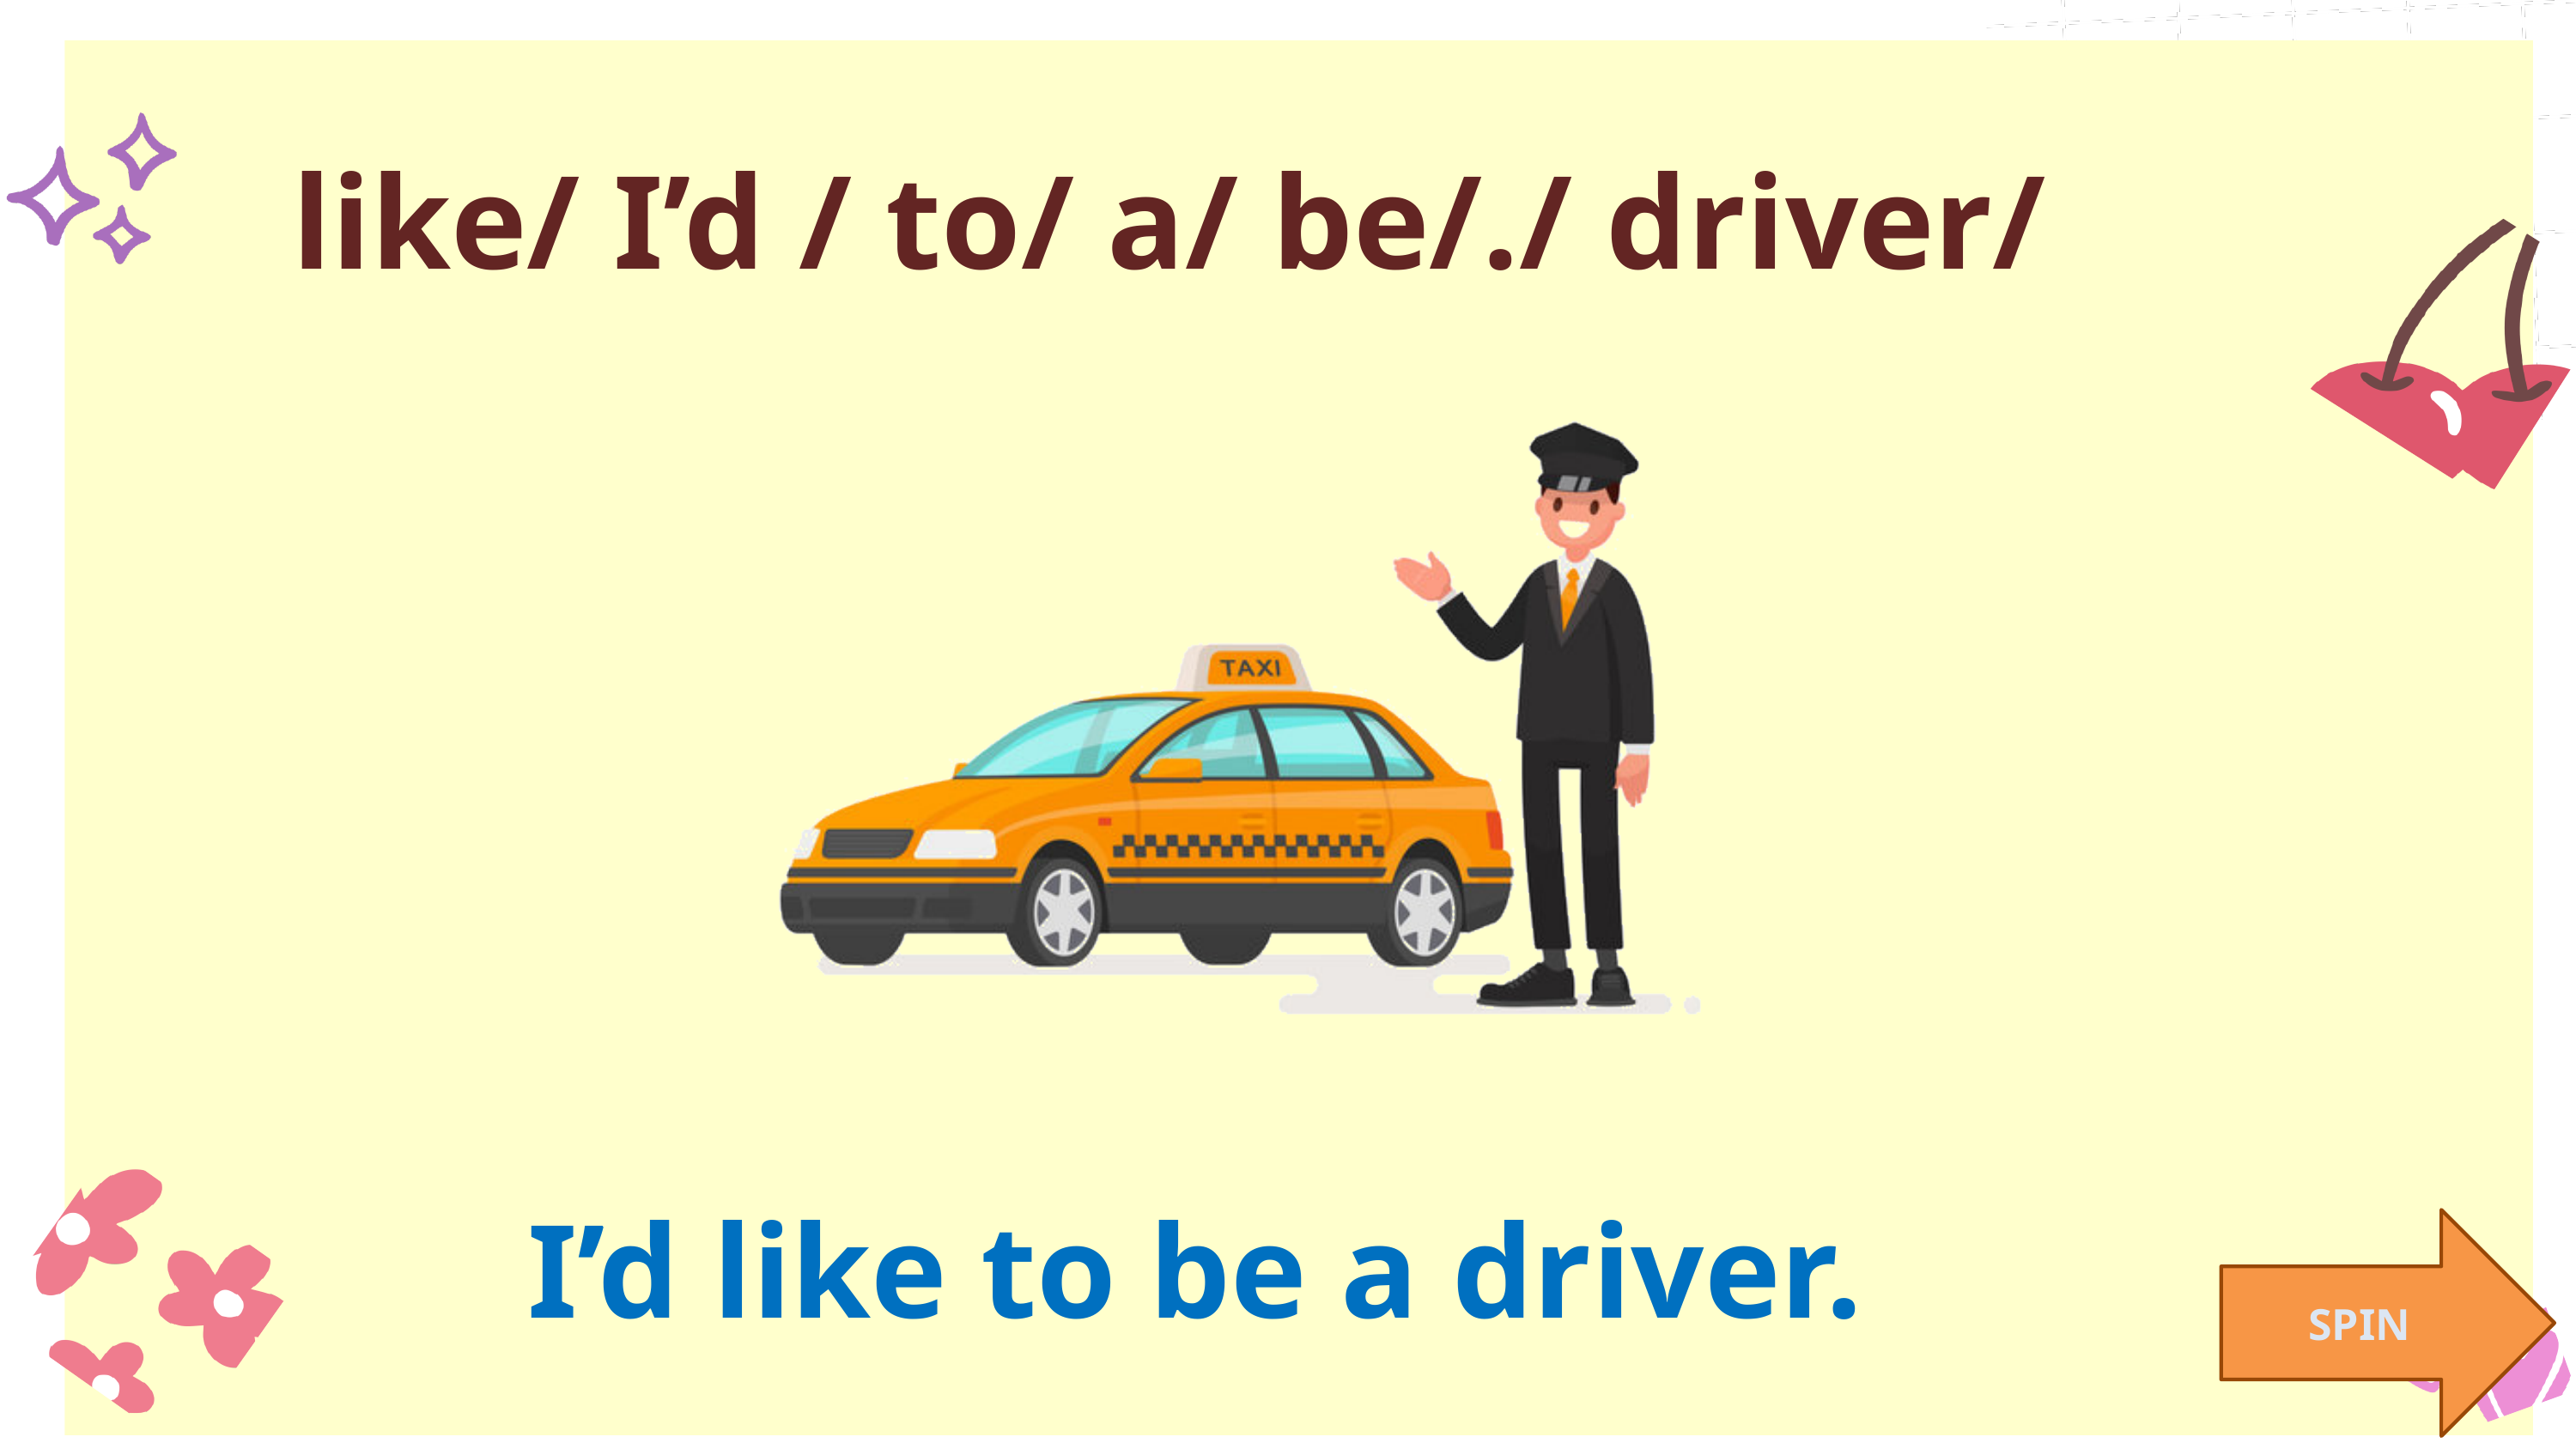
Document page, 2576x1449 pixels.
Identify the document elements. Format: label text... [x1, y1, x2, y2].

text_box [2295, 170, 2576, 501]
text_box [2377, 1328, 2576, 1449]
text_box I’d like to be a driver. [514, 1182, 2426, 1350]
picture [681, 386, 1832, 1058]
text_box SPIN [2219, 1208, 2557, 1438]
text_box [1986, 0, 2576, 264]
text_box [0, 1146, 300, 1449]
text_box [2515, 1273, 2549, 1314]
text_box [64, 40, 2533, 1435]
text_box like/ I’d / to/ a/ be/./ driver/ [279, 134, 2318, 301]
text_box [2540, 362, 2576, 420]
text_box [6, 112, 177, 264]
